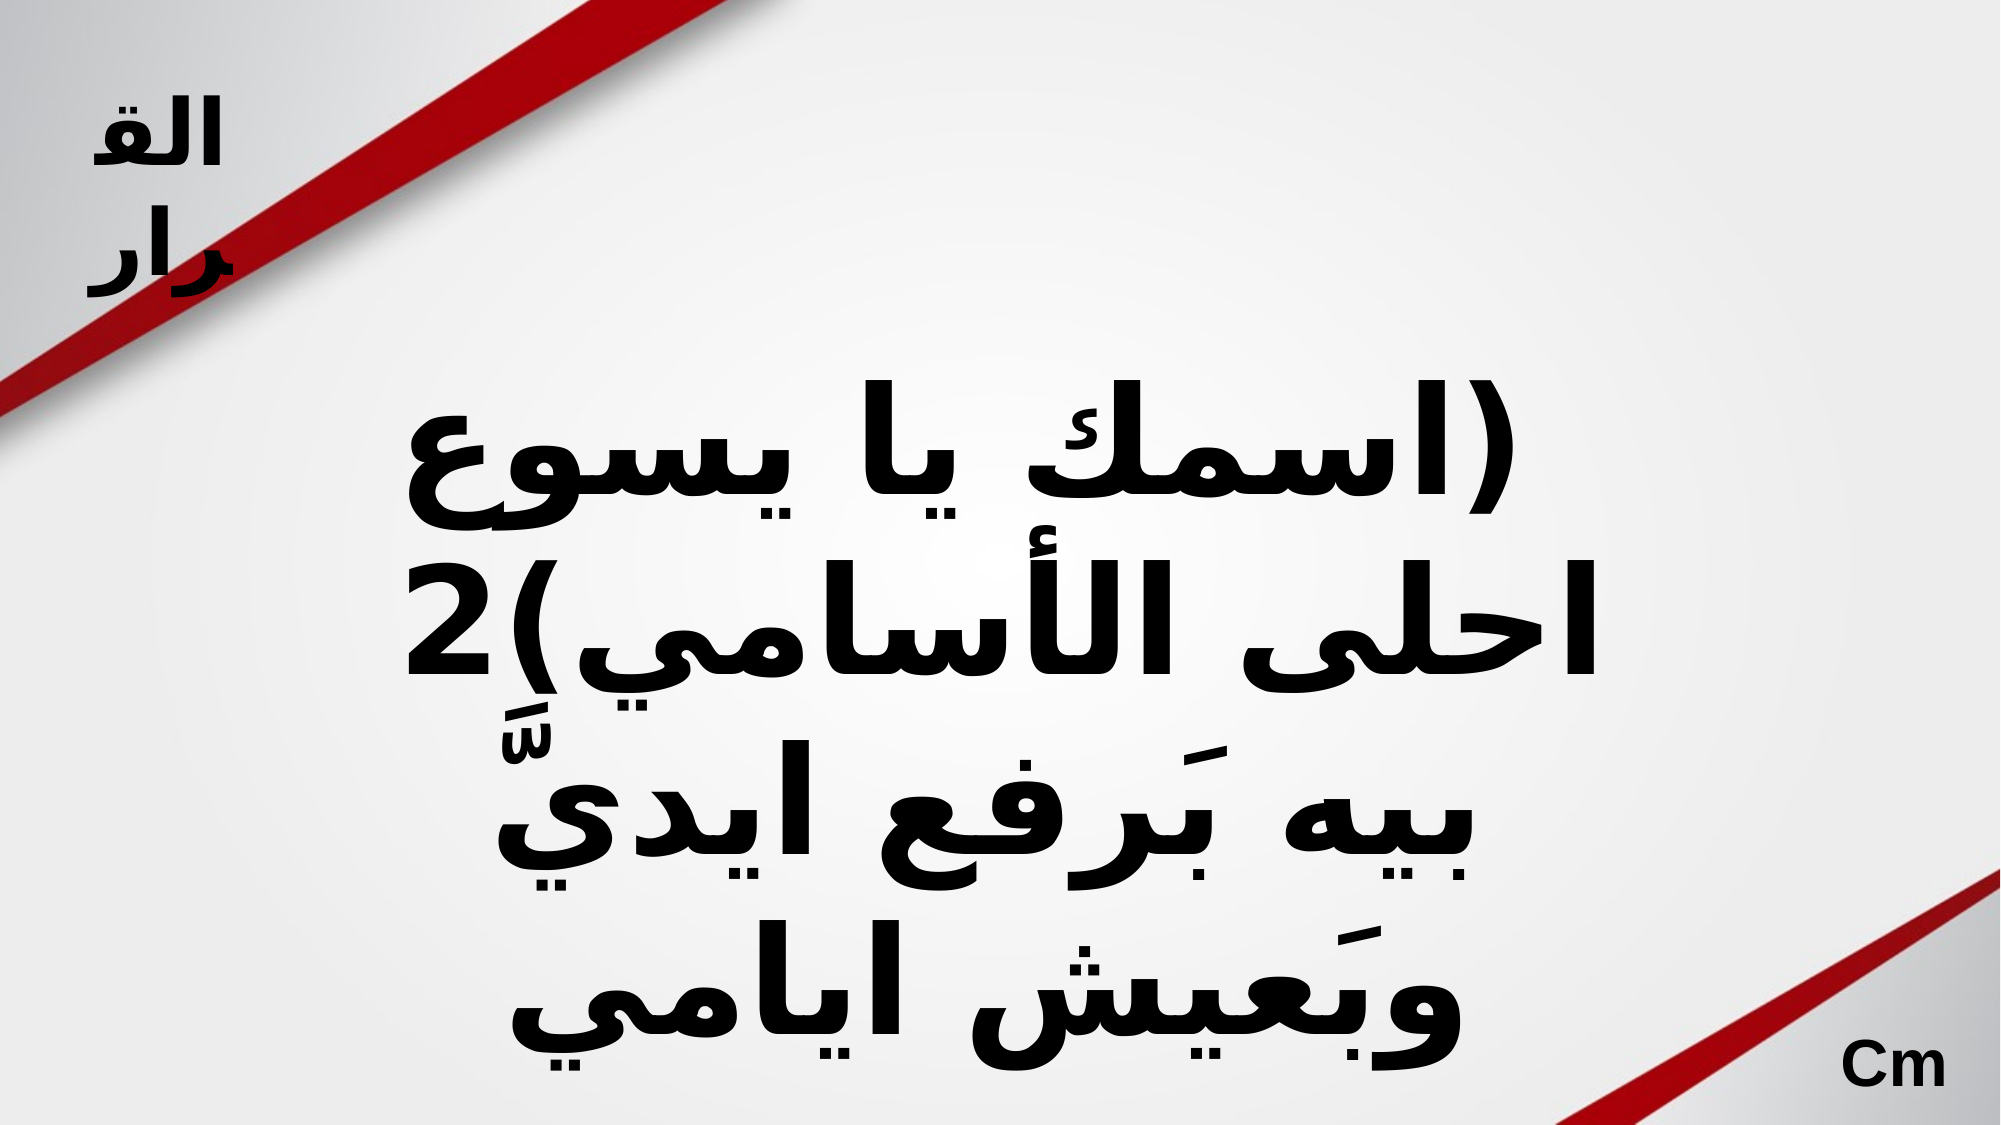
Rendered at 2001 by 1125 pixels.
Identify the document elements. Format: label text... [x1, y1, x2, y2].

text_box Cm [1825, 1012, 1963, 1108]
picture [0, 0, 2001, 1125]
text_box القرار [61, 66, 263, 301]
text_box (اسمك يا يسوع احلى الأسامي)2 بيه بَرفع ايديَّ وبَعيش ايامي [237, 337, 1738, 1073]
